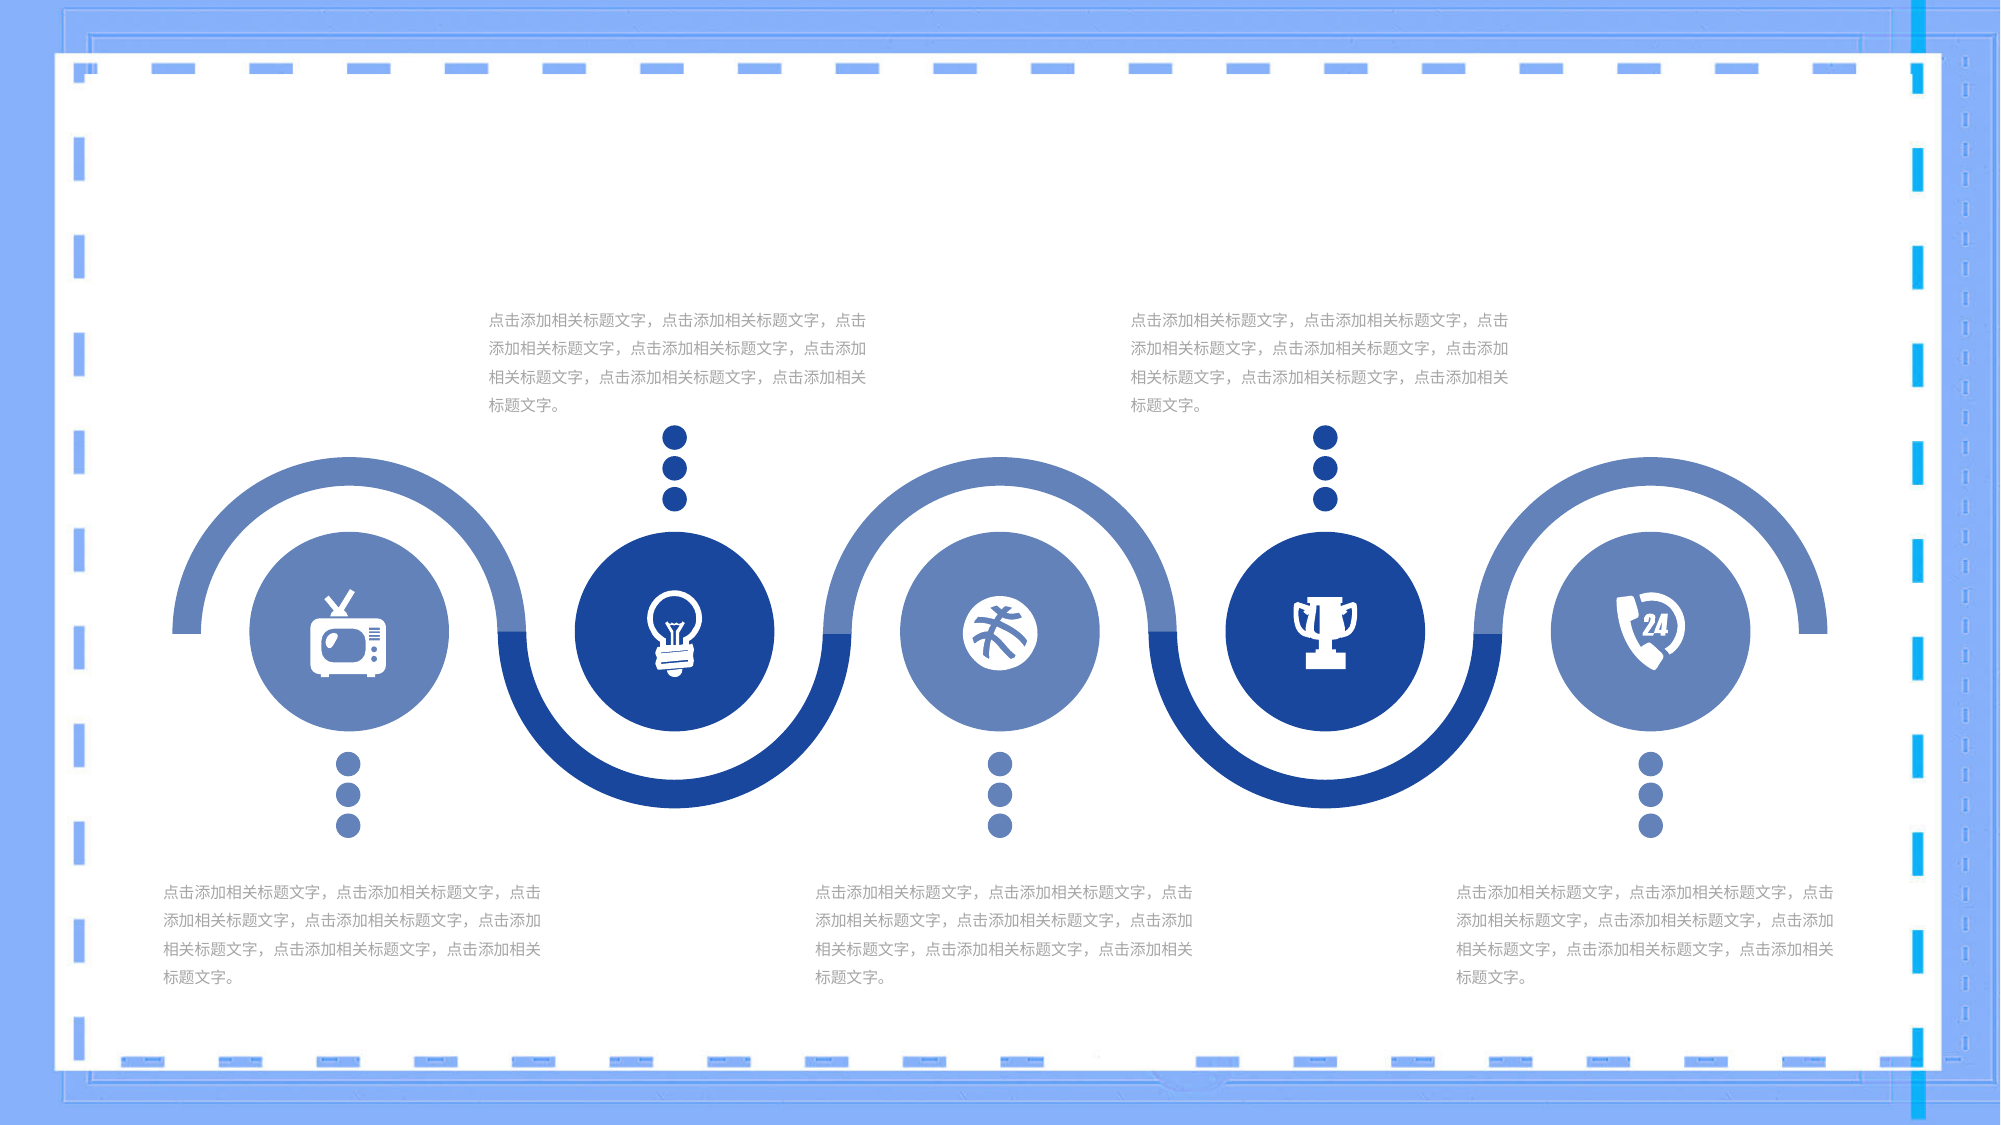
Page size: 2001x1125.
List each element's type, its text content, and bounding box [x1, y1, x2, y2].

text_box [172, 454, 1828, 811]
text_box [335, 751, 361, 838]
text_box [987, 751, 1013, 838]
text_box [574, 531, 775, 732]
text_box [1638, 751, 1663, 838]
text_box 点击添加相关标题文字，点击添加相关标题文字，点击添加相关标题文字，点击添加相关标题文字，点击添加相关标题文字，点击添加相关标题文字，点击添加相关标题文字。 [800, 865, 1220, 995]
text_box 点击添加相关标题文字，点击添加相关标题文字，点击添加相关标题文字，点击添加相关标题文字，点击添加相关标题文字，点击添加相关标题文字，点击添加相关标题文字。 [148, 865, 568, 995]
text_box 点击添加相关标题文字，点击添加相关标题文字，点击添加相关标题文字，点击添加相关标题文字，点击添加相关标题文字，点击添加相关标题文字，点击添加相关标题文字。 [1441, 865, 1861, 995]
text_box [249, 531, 449, 732]
picture [0, 0, 2001, 1125]
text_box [662, 425, 687, 512]
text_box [1313, 425, 1338, 512]
text_box 点击添加相关标题文字，点击添加相关标题文字，点击添加相关标题文字，点击添加相关标题文字，点击添加相关标题文字，点击添加相关标题文字，点击添加相关标题文字。 [1115, 293, 1535, 422]
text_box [900, 531, 1100, 732]
text_box 点击添加相关标题文字，点击添加相关标题文字，点击添加相关标题文字，点击添加相关标题文字，点击添加相关标题文字，点击添加相关标题文字，点击添加相关标题文字。 [473, 293, 893, 422]
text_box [1225, 531, 1426, 732]
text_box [1550, 531, 1751, 732]
